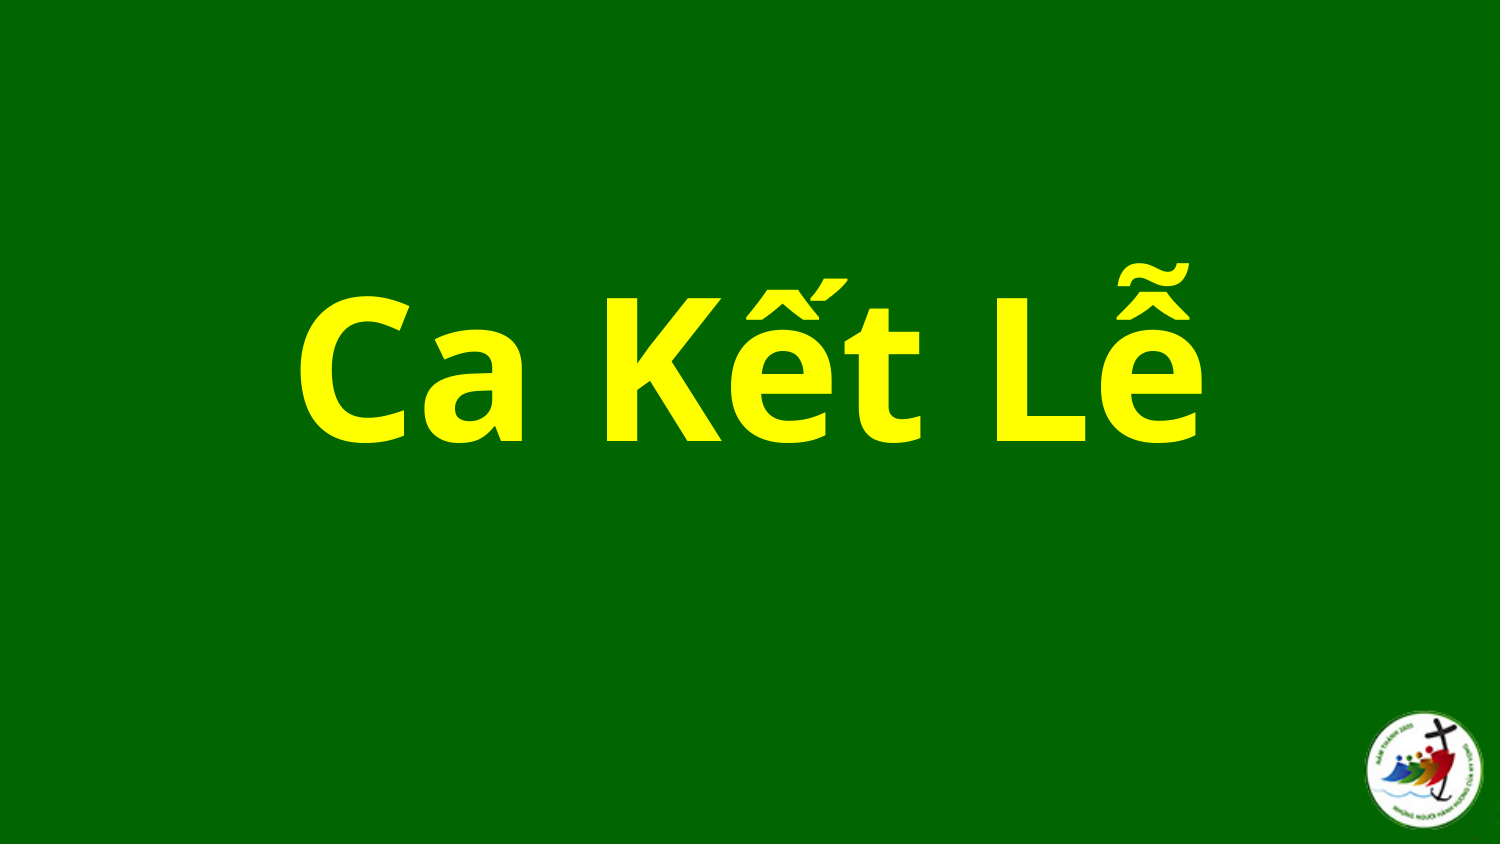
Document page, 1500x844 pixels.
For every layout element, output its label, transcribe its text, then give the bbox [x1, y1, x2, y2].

title Ca Kết Lễ [0, 0, 1500, 844]
